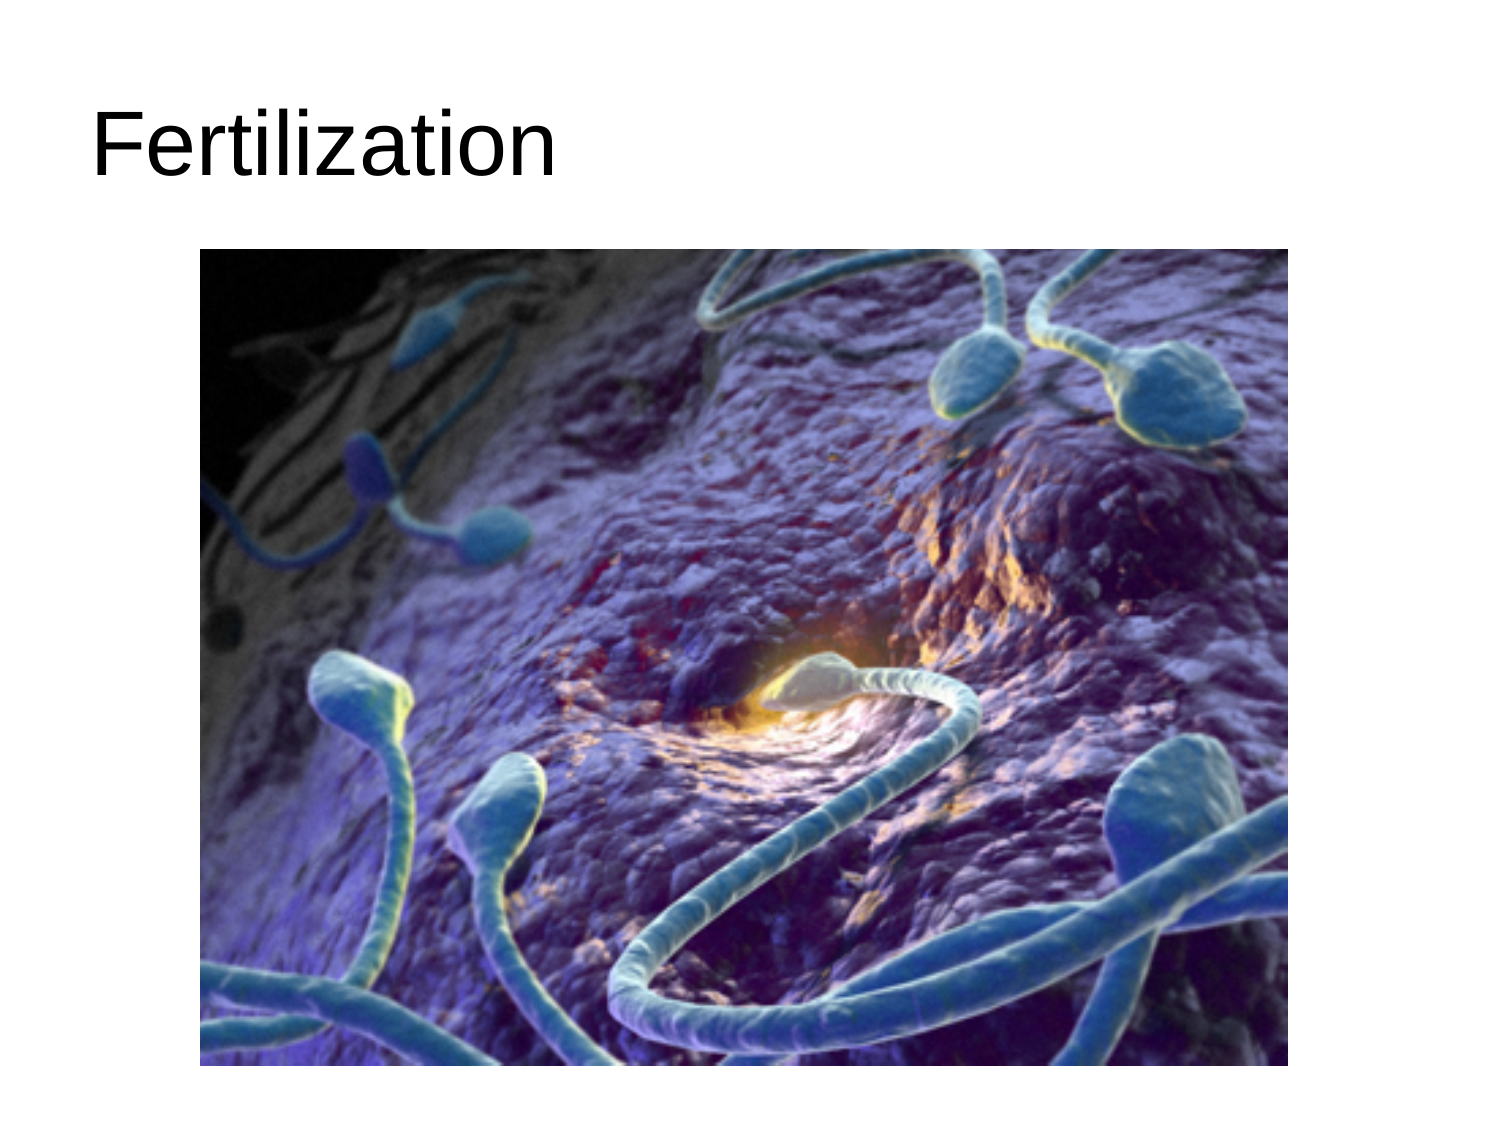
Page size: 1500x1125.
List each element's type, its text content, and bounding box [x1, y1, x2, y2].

picture [199, 249, 1288, 1066]
title Fertilization [75, 45, 1425, 233]
